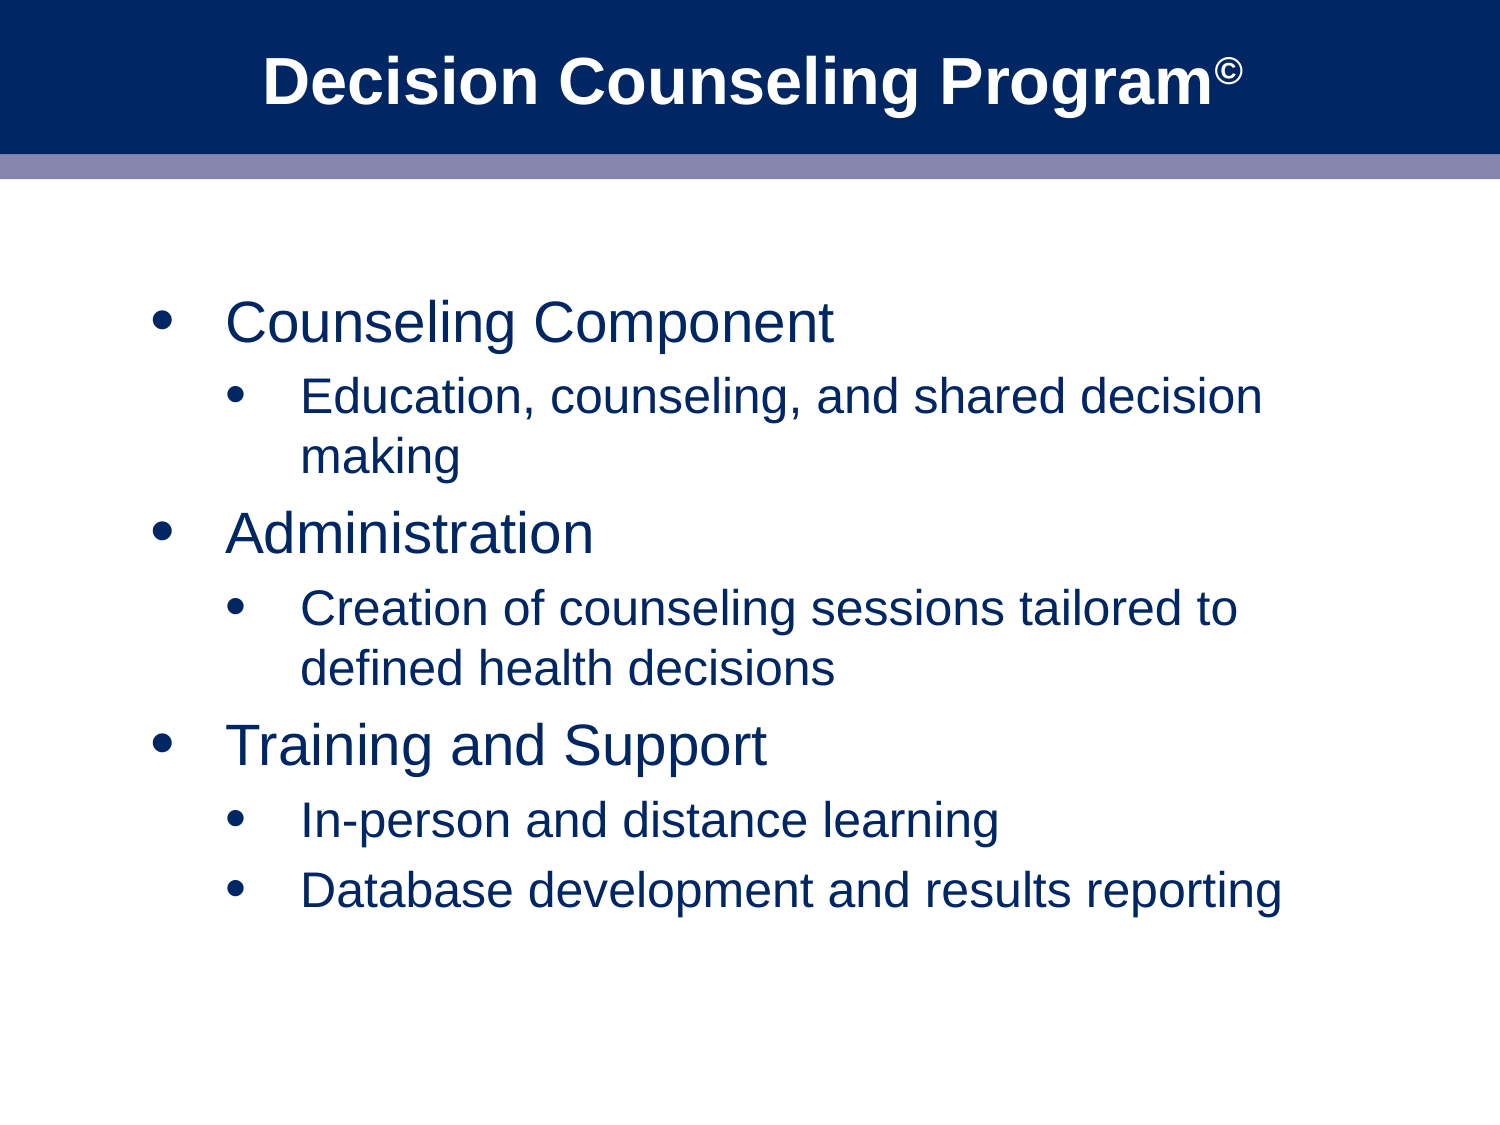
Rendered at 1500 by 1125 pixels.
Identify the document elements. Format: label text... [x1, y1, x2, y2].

title Decision Counseling Program© [262, 24, 1413, 130]
list Counseling Component Education, counseling, and shared decision making Administration Creation of counseling sessions tailored to defined health decisions Training and Support In-person and distance learning Database development and results reporting [150, 276, 1405, 988]
